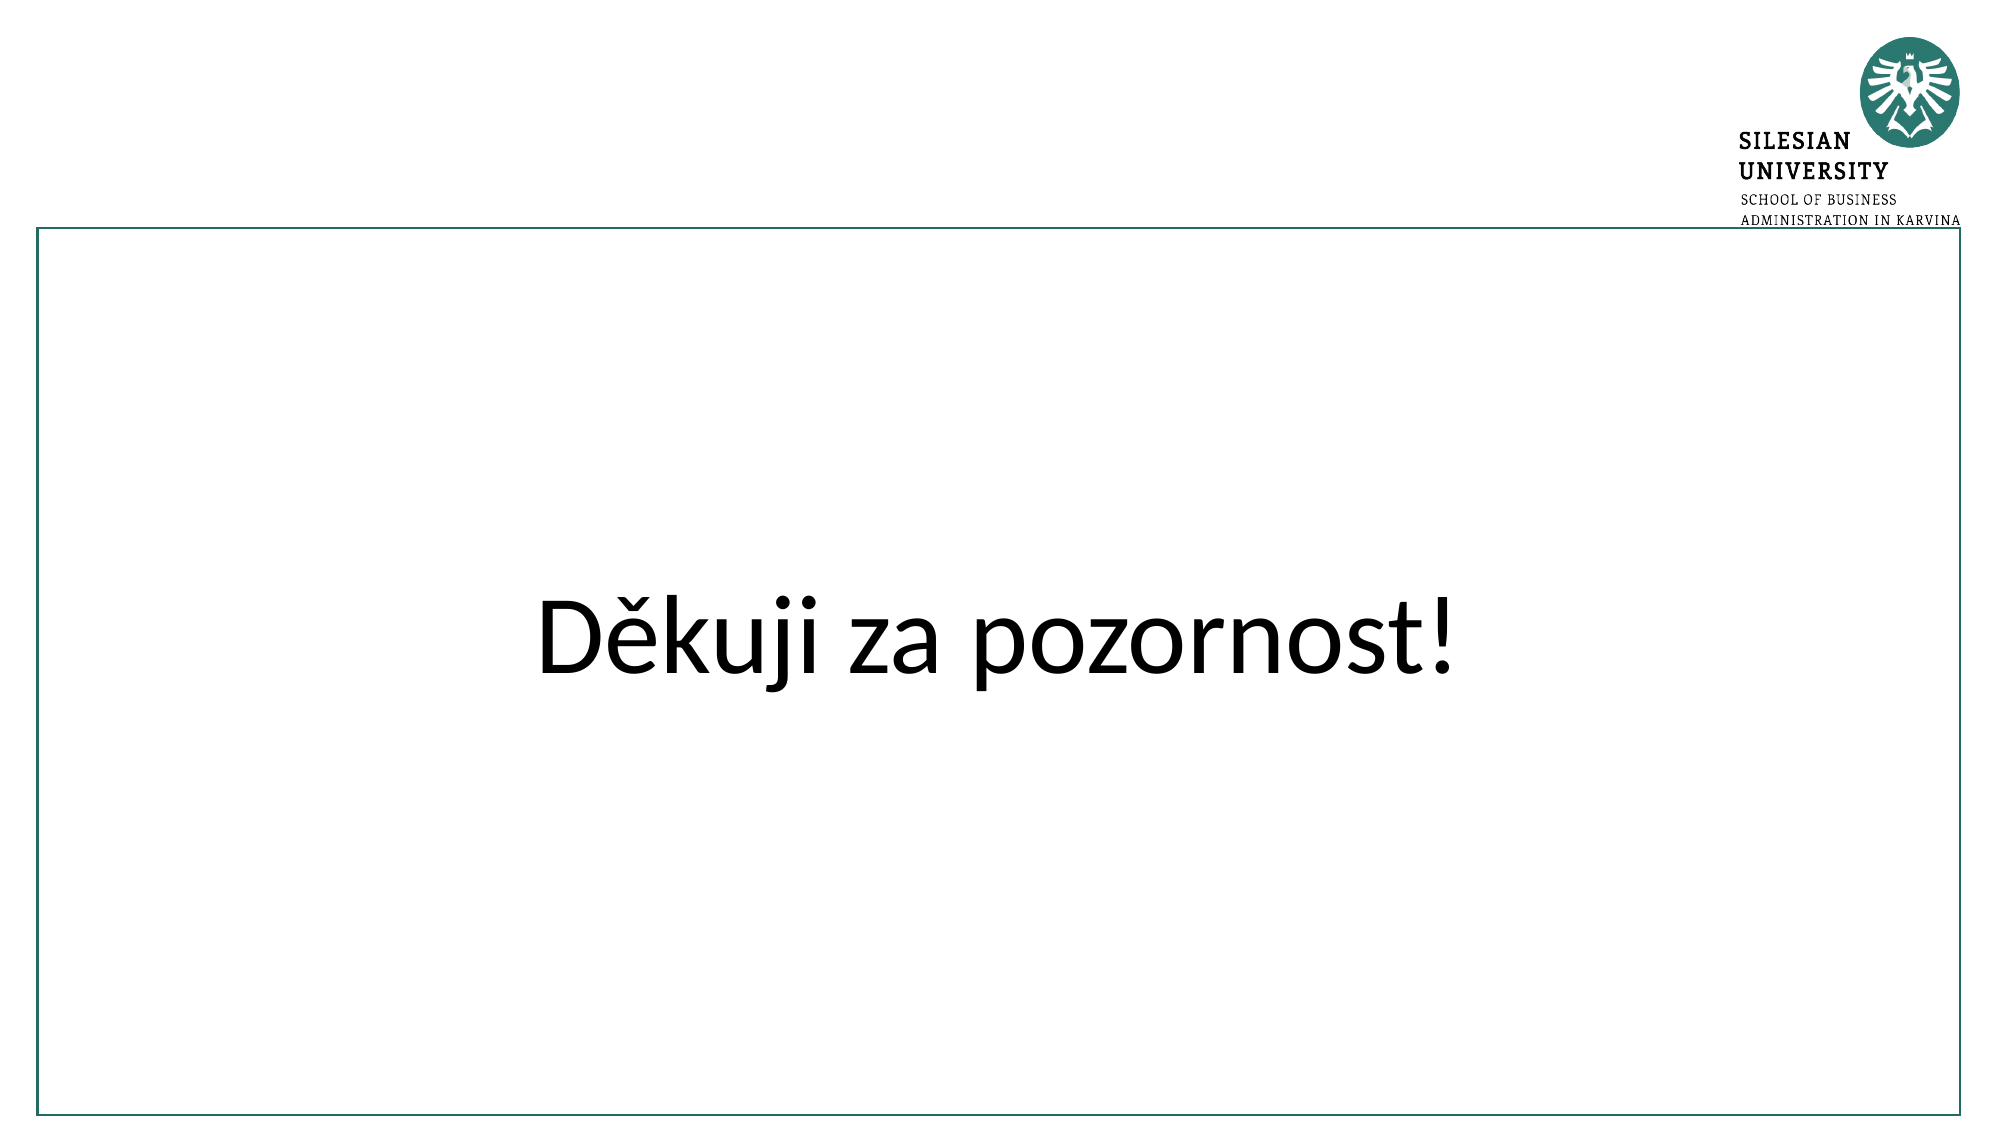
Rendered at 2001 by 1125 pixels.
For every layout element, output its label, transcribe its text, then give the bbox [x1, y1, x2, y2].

picture [1739, 37, 1960, 225]
list Děkuji za pozornost! [36, 227, 1961, 1116]
